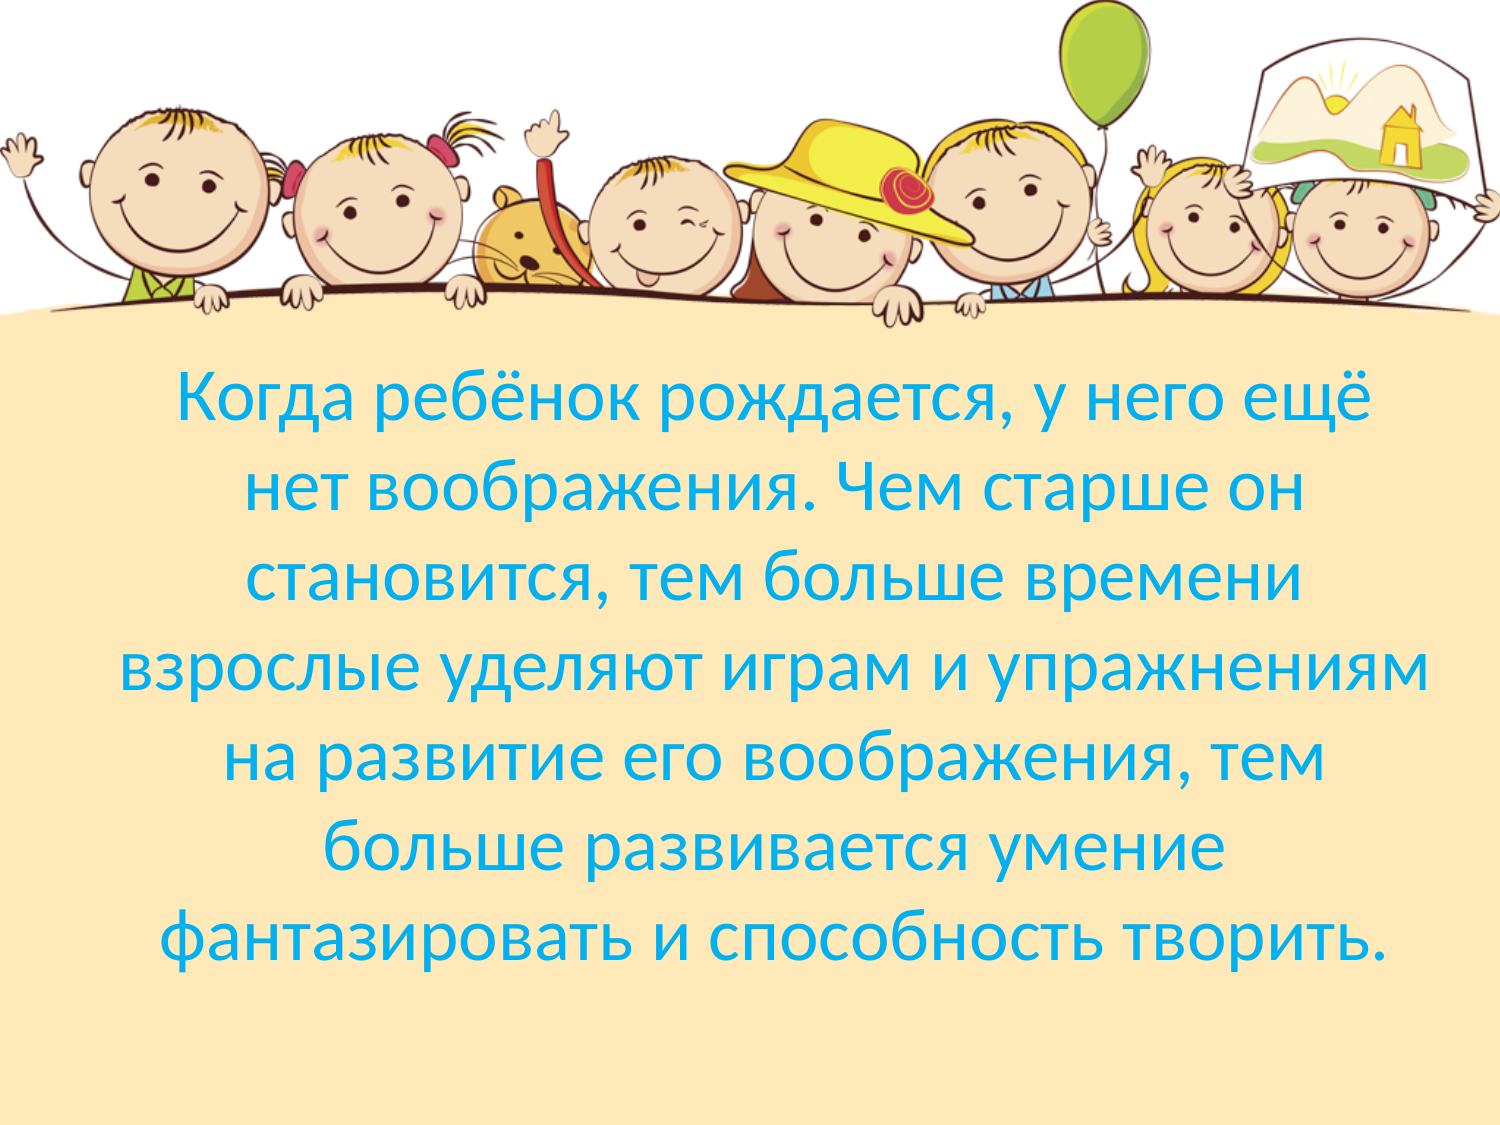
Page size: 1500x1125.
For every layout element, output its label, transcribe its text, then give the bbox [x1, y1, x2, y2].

list Когда ребёнок рождается, у него ещё нет воображения. Чем старше он становится, тем больше времени взрослые уделяют играм и упражнениям на развитие его воображения, тем больше развивается умение фантазировать и способность творить. [100, 337, 1451, 1036]
picture [0, 0, 1500, 1125]
